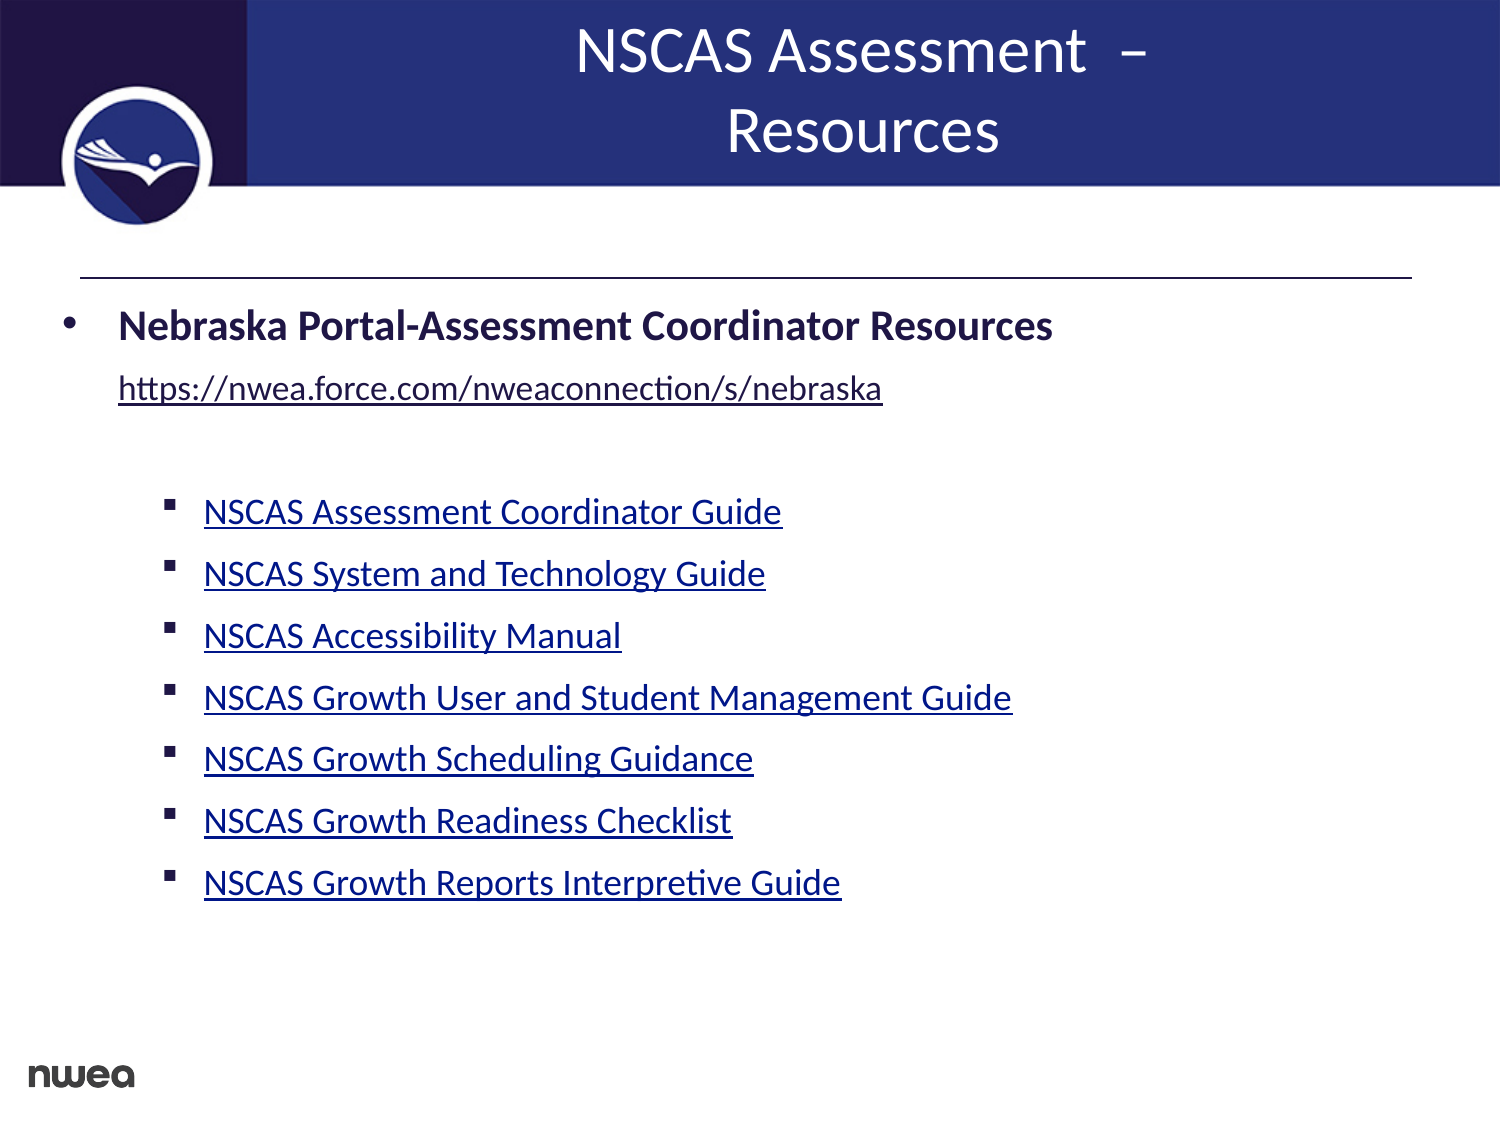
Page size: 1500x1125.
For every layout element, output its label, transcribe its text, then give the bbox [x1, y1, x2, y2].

list Nebraska Portal-Assessment Coordinator Resources https://nwea.force.com/nweaconnection/s/nebraska NSCAS Assessment Coordinator Guide NSCAS System and Technology Guide NSCAS Accessibility Manual NSCAS Growth User and Student Management Guide NSCAS Growth Scheduling Guidance NSCAS Growth Readiness Checklist NSCAS Growth Reports Interpretive Guide [50, 290, 1443, 1055]
picture [0, 0, 1500, 1125]
title NSCAS Assessment – Resources [204, 46, 1500, 126]
